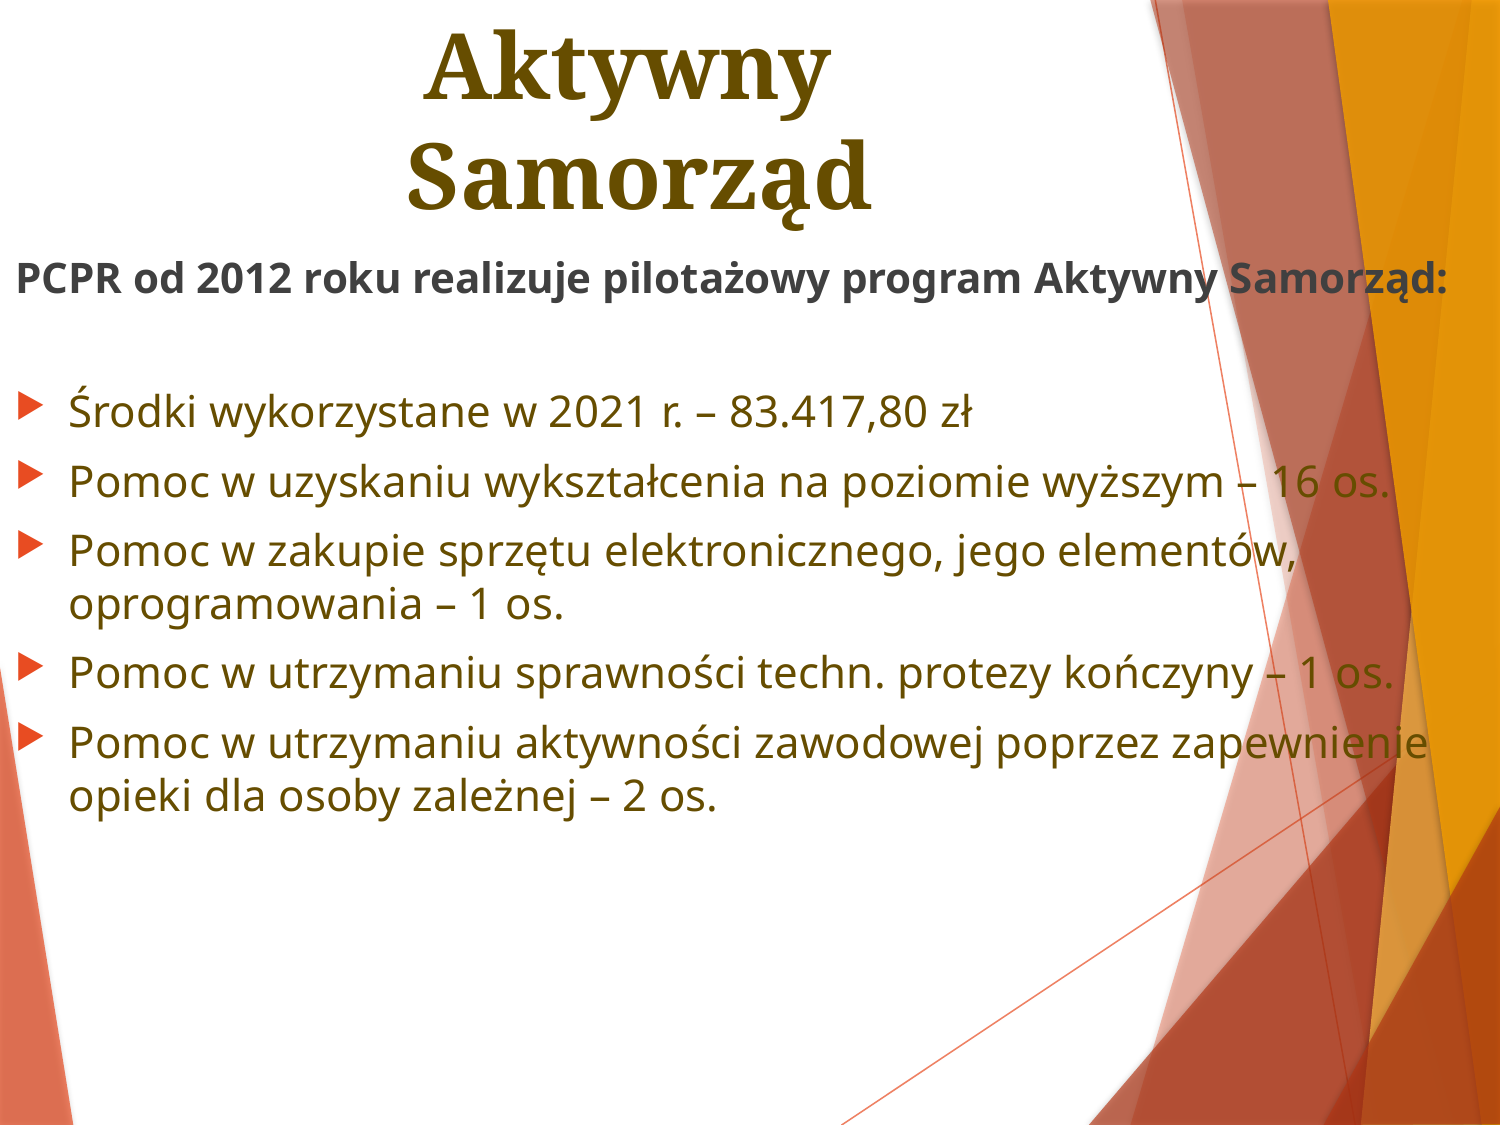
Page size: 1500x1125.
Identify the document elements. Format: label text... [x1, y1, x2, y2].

list PCPR od 2012 roku realizuje pilotażowy program Aktywny Samorząd: Środki wykorzystane w 2021 r. – 83.417,80 zł Pomoc w uzyskaniu wykształcenia na poziomie wyższym – 16 os. Pomoc w zakupie sprzętu elektronicznego, jego elementów, oprogramowania – 1 os. Pomoc w utrzymaniu sprawności techn. protezy kończyny – 1 os. Pomoc w utrzymaniu aktywności zawodowej poprzez zapewnienie opieki dla osoby zależnej – 2 os. [0, 243, 1471, 1047]
title Aktywny Samorząd [4, 0, 1275, 243]
